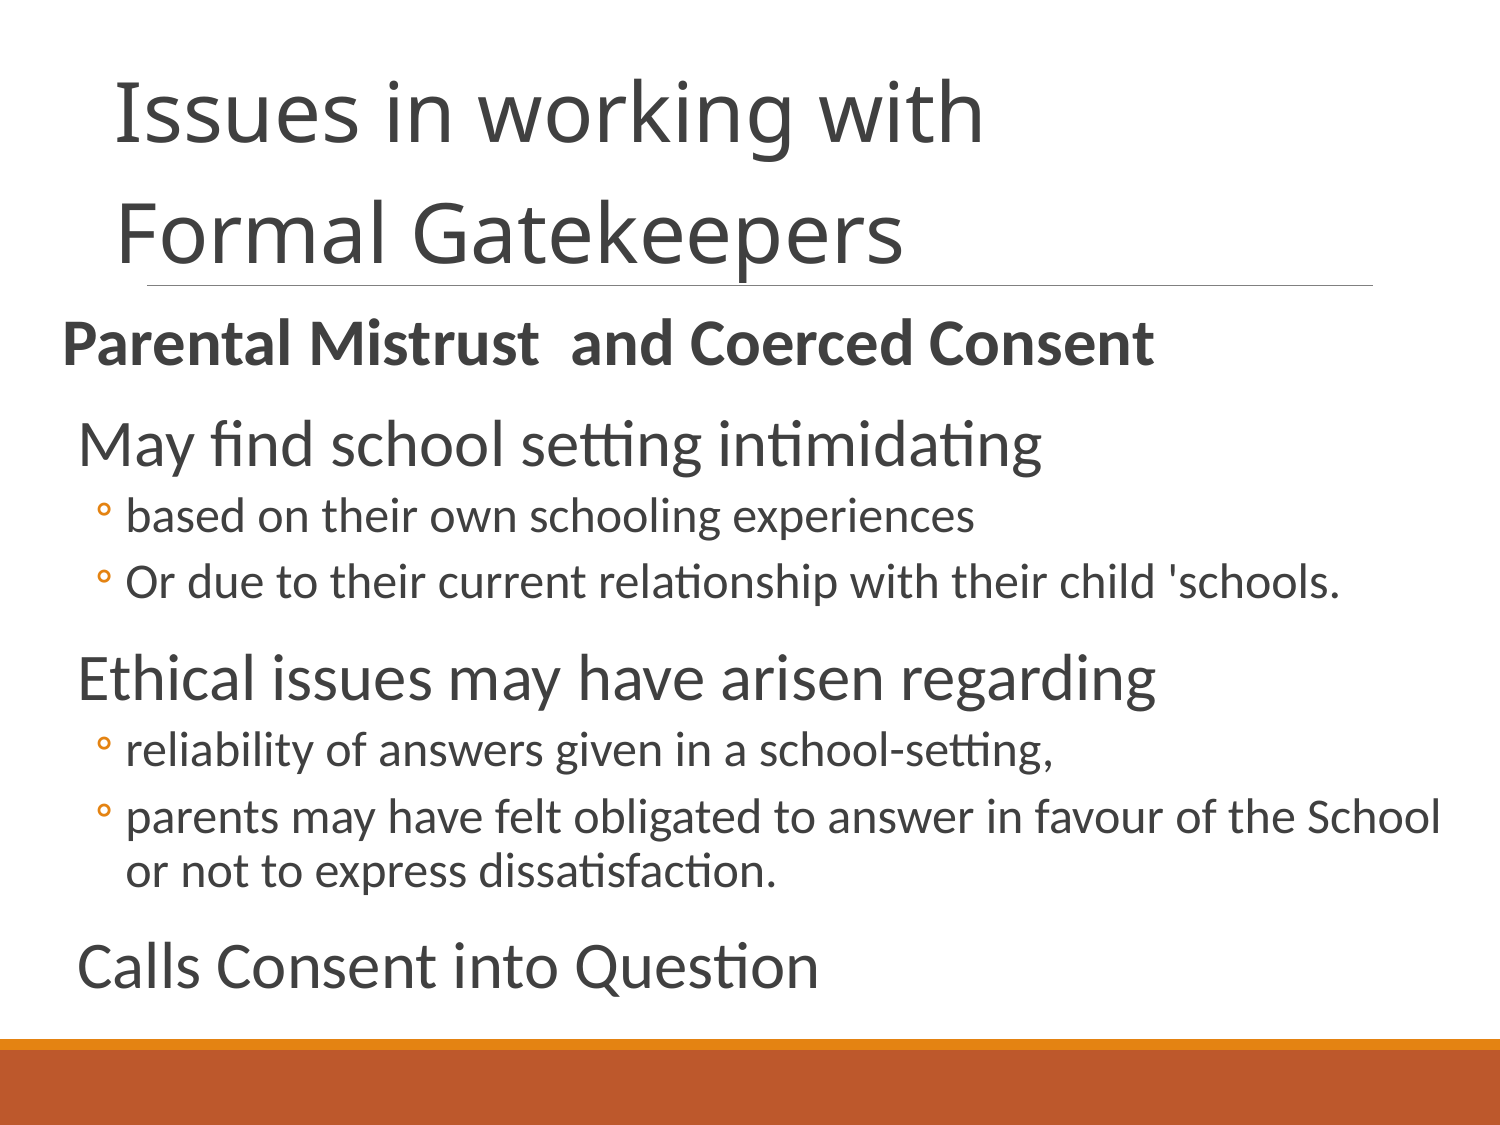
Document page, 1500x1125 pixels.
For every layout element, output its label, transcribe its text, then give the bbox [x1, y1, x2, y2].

text_box Issues in working with Formal Gatekeepers [99, 24, 1450, 288]
list Parental Mistrust and Coerced Consent May find school setting intimidating based on their own schooling experiences Or due to their current relationship with their child 'schools. Ethical issues may have arisen regarding reliability of answers given in a school-setting, parents may have felt obligated to answer in favour of the School or not to express dissatisfaction. Calls Consent into Question [62, 299, 1449, 1072]
